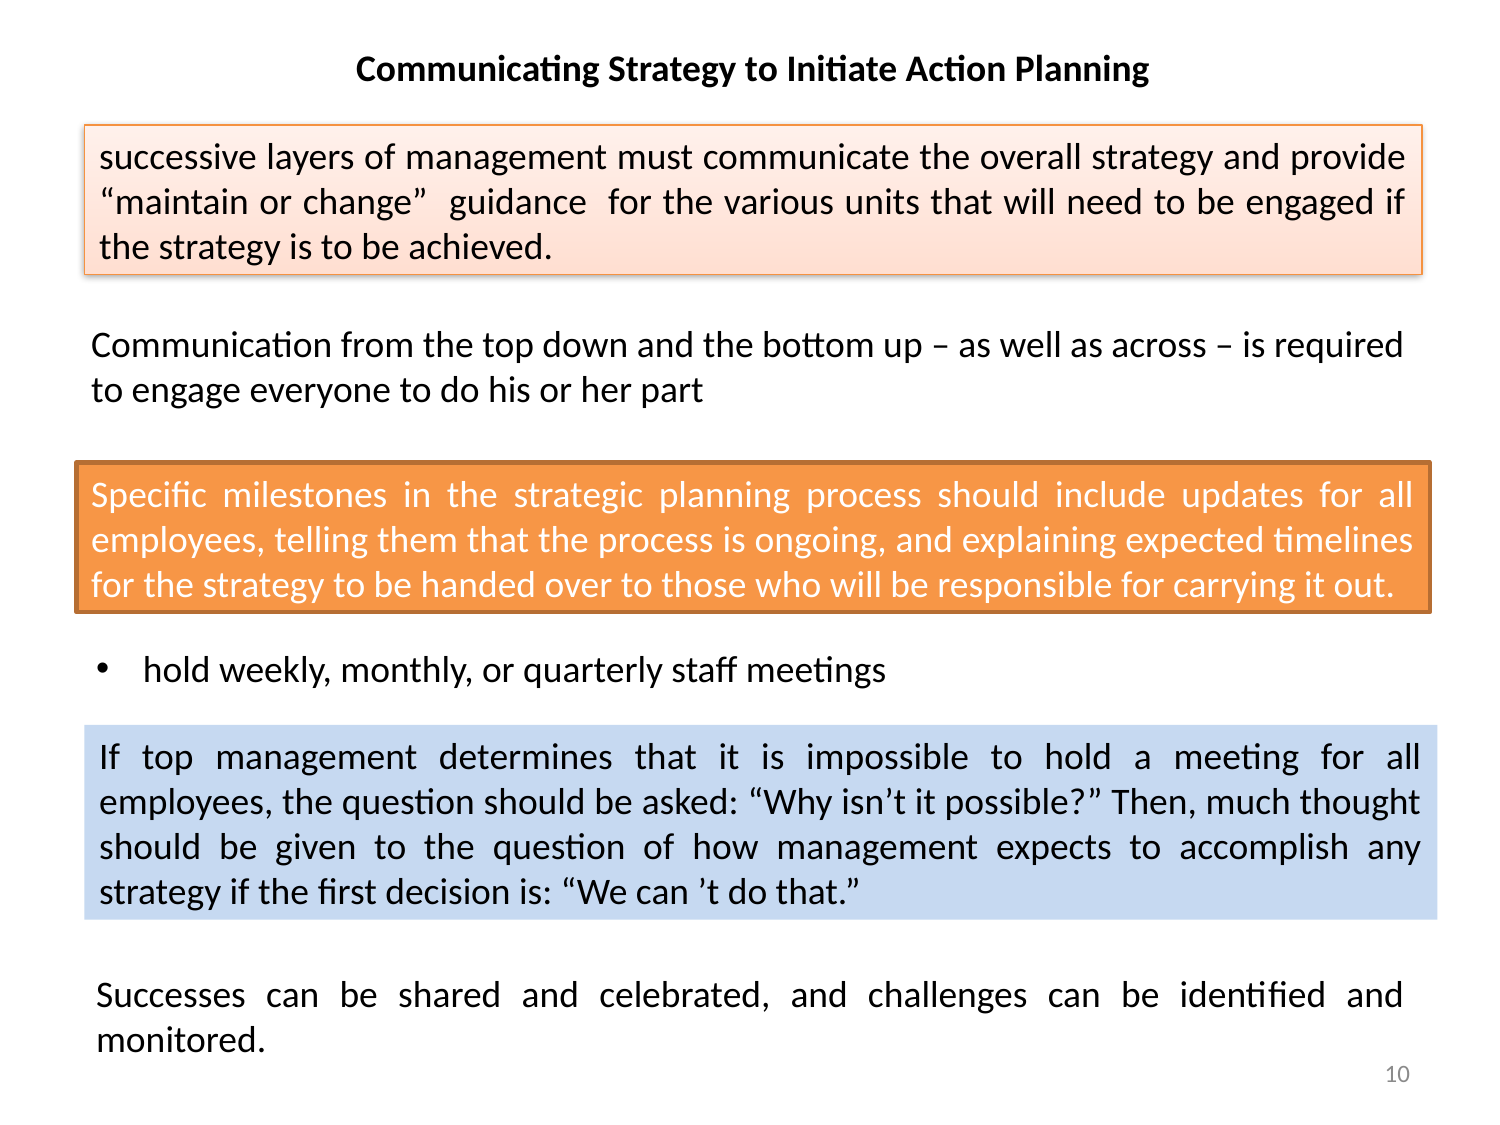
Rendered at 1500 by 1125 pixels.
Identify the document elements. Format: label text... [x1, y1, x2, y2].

text_box Communication from the top down and the bottom up – as well as across – is required to engage everyone to do his or her part [76, 312, 1430, 418]
text_box Speciﬁc milestones in the strategic planning process should include updates for all employees, telling them that the process is ongoing, and explaining expected timelines for the strategy to be handed over to those who will be responsible for carrying it out. [74, 460, 1432, 614]
text_box Successes can be shared and celebrated, and challenges can be identiﬁed and monitored. [81, 962, 1419, 1068]
text_box successive layers of management must communicate the overall strategy and provide “maintain or change” guidance for the various units that will need to be engaged if the strategy is to be achieved. [84, 124, 1423, 275]
text_box If top management determines that it is impossible to hold a meeting for all employees, the question should be asked: “Why isn’t it possible?” Then, much thought should be given to the question of how management expects to accomplish any strategy if the ﬁrst decision is: “We can ’t do that.” [84, 724, 1438, 920]
text_box Communicating Strategy to Initiate Action Planning [246, 36, 1260, 97]
text_box hold weekly, monthly, or quarterly staff meetings [81, 637, 1430, 698]
slide_number 10 [1074, 1042, 1425, 1103]
